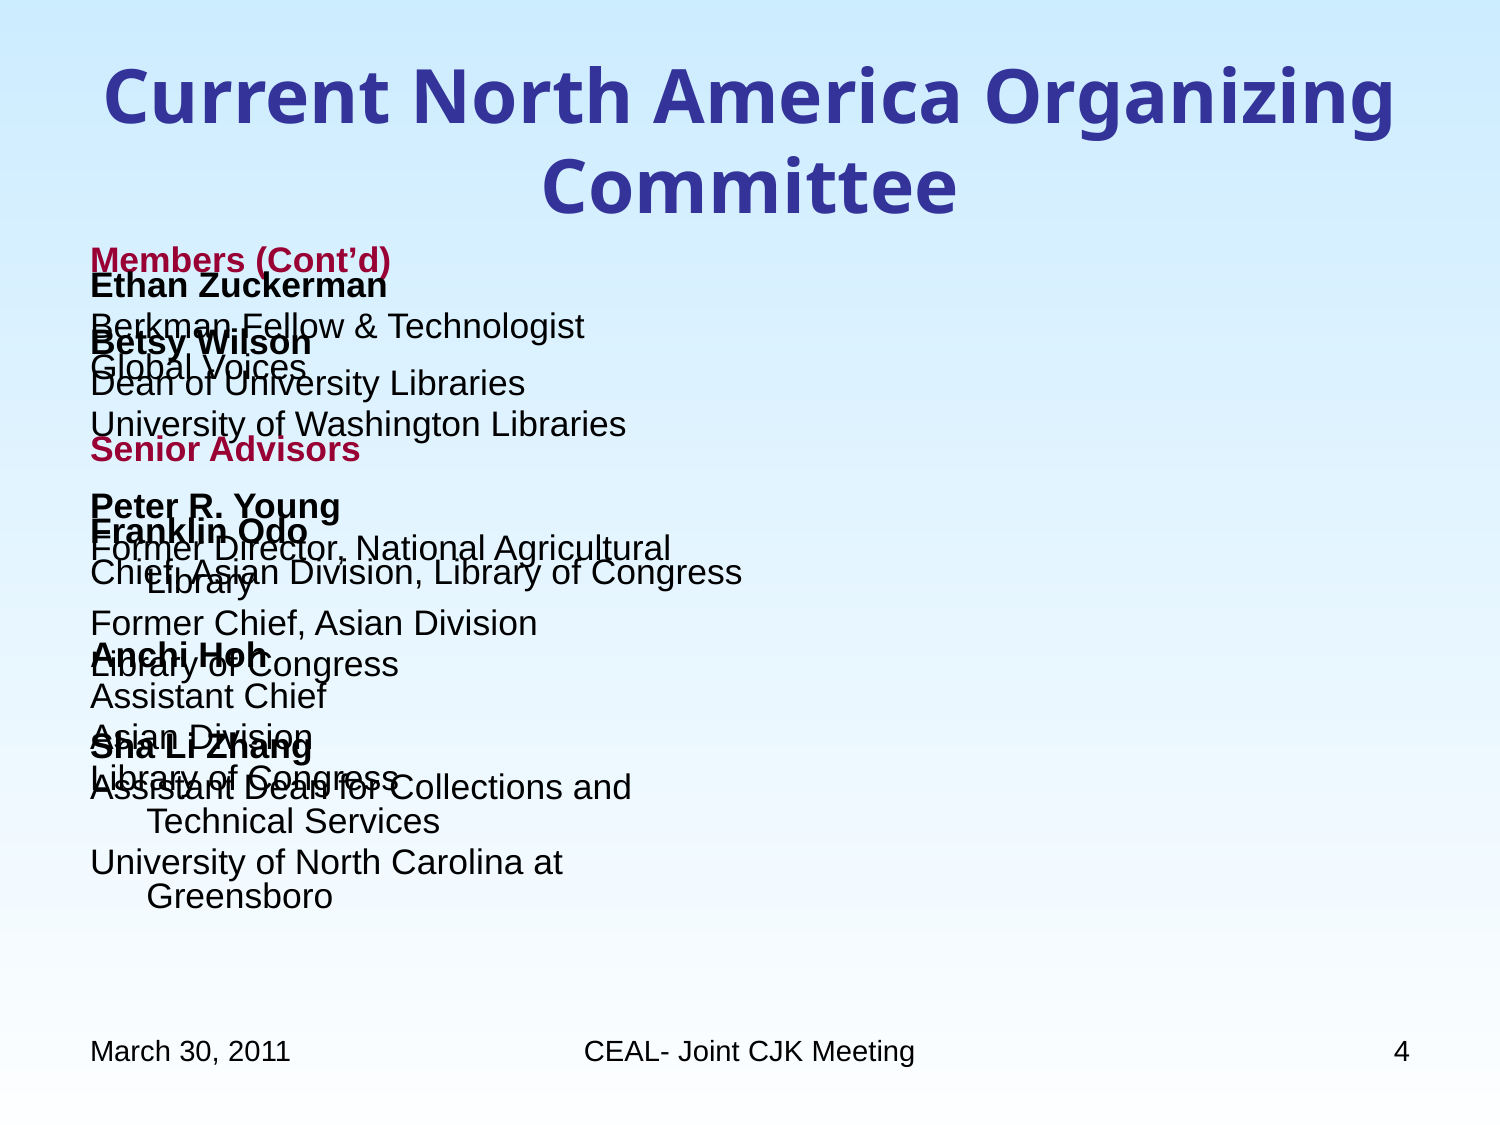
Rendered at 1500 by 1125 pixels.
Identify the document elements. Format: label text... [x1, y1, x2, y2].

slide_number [74, 1024, 426, 1103]
slide_number 4 [1074, 1024, 1426, 1103]
title Current North America Organizing Committee [74, 44, 1426, 233]
list Ethan Zuckerman Berkman Fellow & Technologist Global Voices Senior Advisors Franklin Odo Chief, Asian Division, Library of Congress Anchi Hoh Assistant Chief Asian Division Library of Congress [74, 262, 1426, 1006]
footer CEAL- Joint CJK Meeting [512, 1024, 988, 1103]
list Members (Cont’d) Betsy Wilson Dean of University Libraries University of Washington Libraries Peter R. Young Former Director, National Agricultural Library Former Chief, Asian Division Library of Congress Sha Li Zhang Assistant Dean for Collections and Technical Services University of North Carolina at Greensboro [74, 237, 738, 262]
